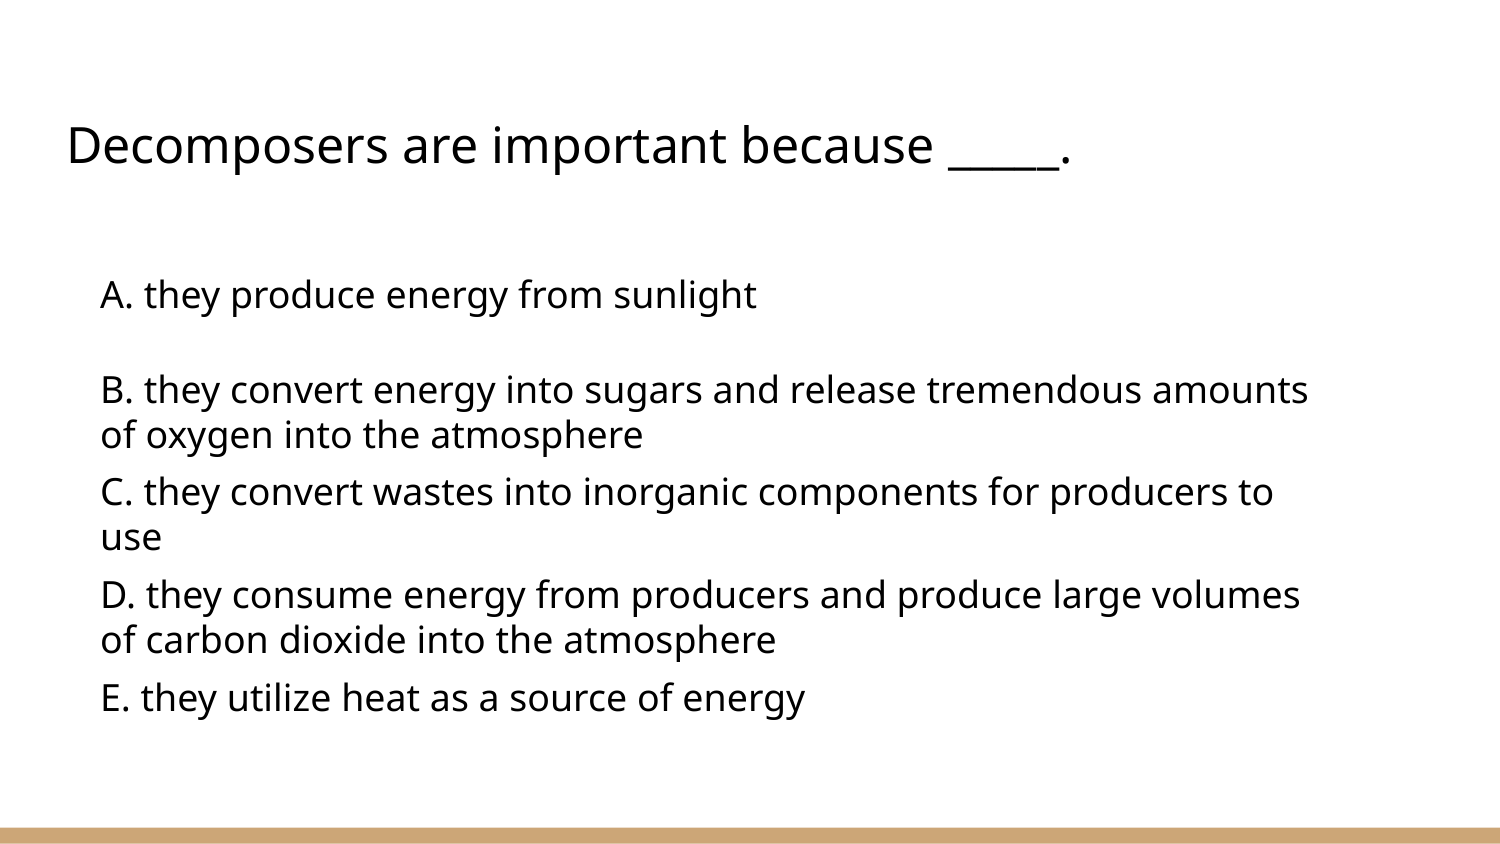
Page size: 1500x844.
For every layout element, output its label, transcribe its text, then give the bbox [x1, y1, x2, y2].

text_box A. they produce energy from sunlight [85, 255, 1351, 350]
text_box D. they consume energy from producers and produce large volumes of carbon dioxide into the atmosphere [85, 556, 1351, 658]
text_box B. they convert energy into sugars and release tremendous amounts of oxygen into the atmosphere [85, 350, 1351, 453]
text_box E. they utilize heat as a source of energy [85, 658, 1351, 762]
title Decomposers are important because _____. [51, 51, 1449, 189]
text_box C. they convert wastes into inorganic components for producers to use [85, 453, 1351, 556]
